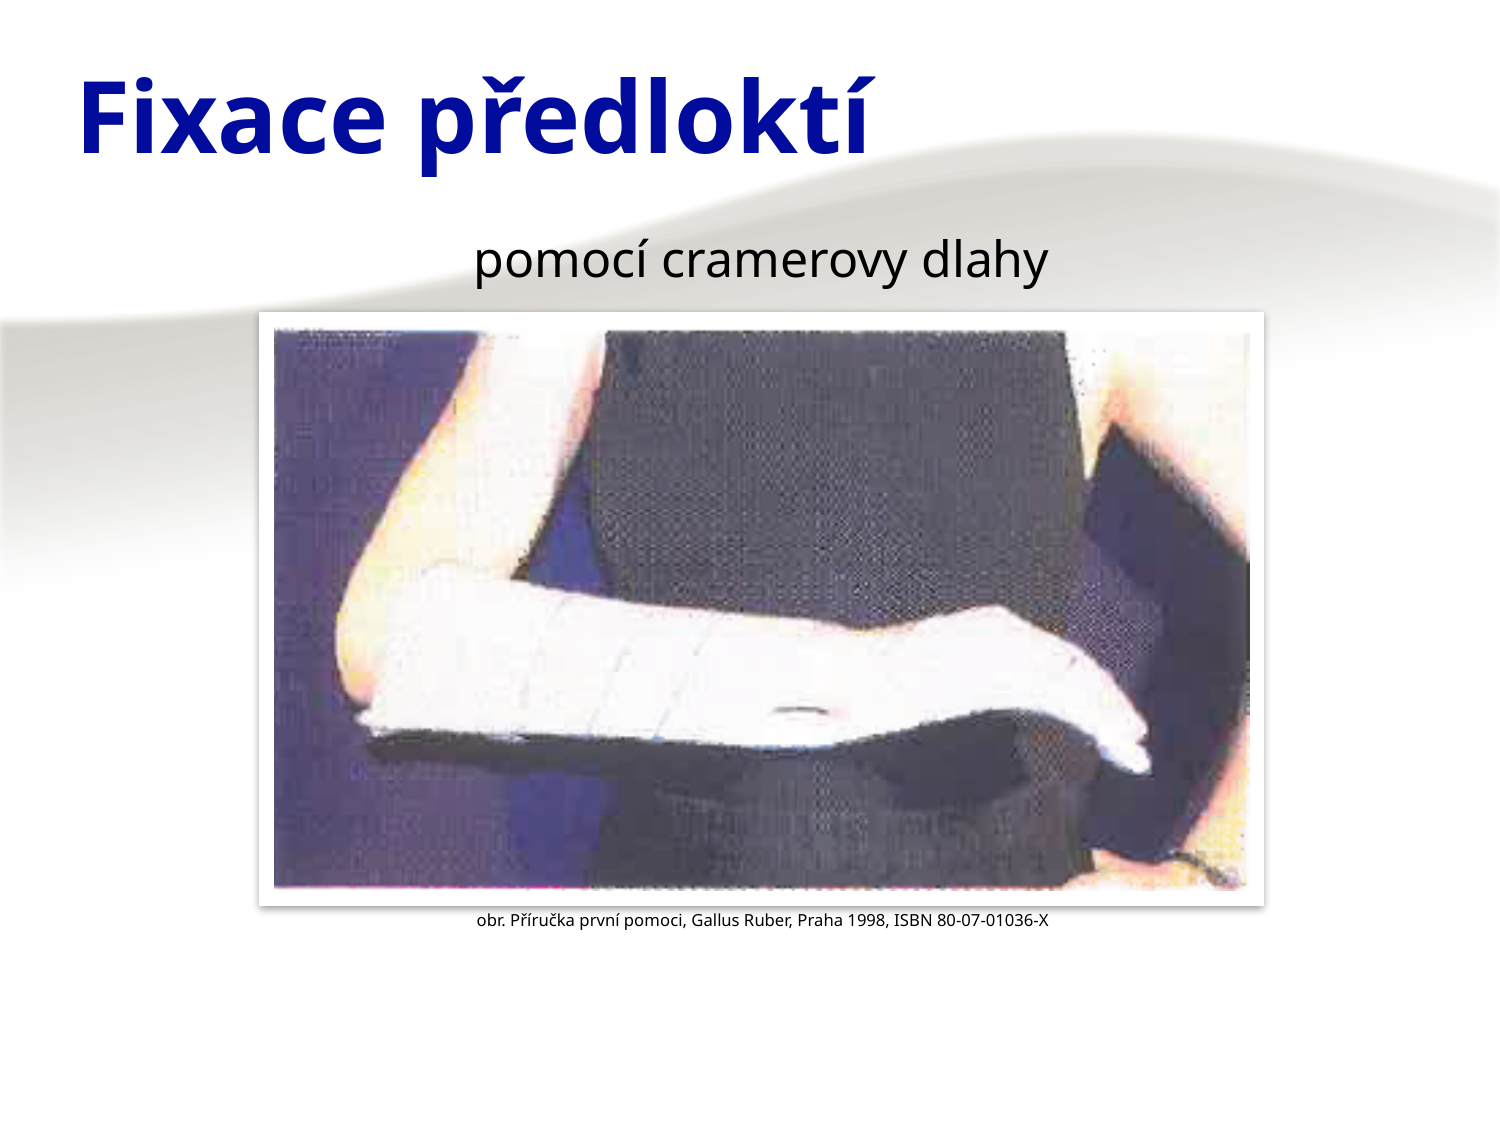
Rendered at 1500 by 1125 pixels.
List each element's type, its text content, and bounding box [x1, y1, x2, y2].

text_box obr. Příručka první pomoci, Gallus Ruber, Praha 1998, ISBN 80-07-01036-X [461, 902, 1065, 982]
text_box pomocí cramerovy dlahy [348, 219, 1176, 295]
title Fixace předloktí [75, 54, 1425, 176]
picture [273, 325, 1250, 892]
